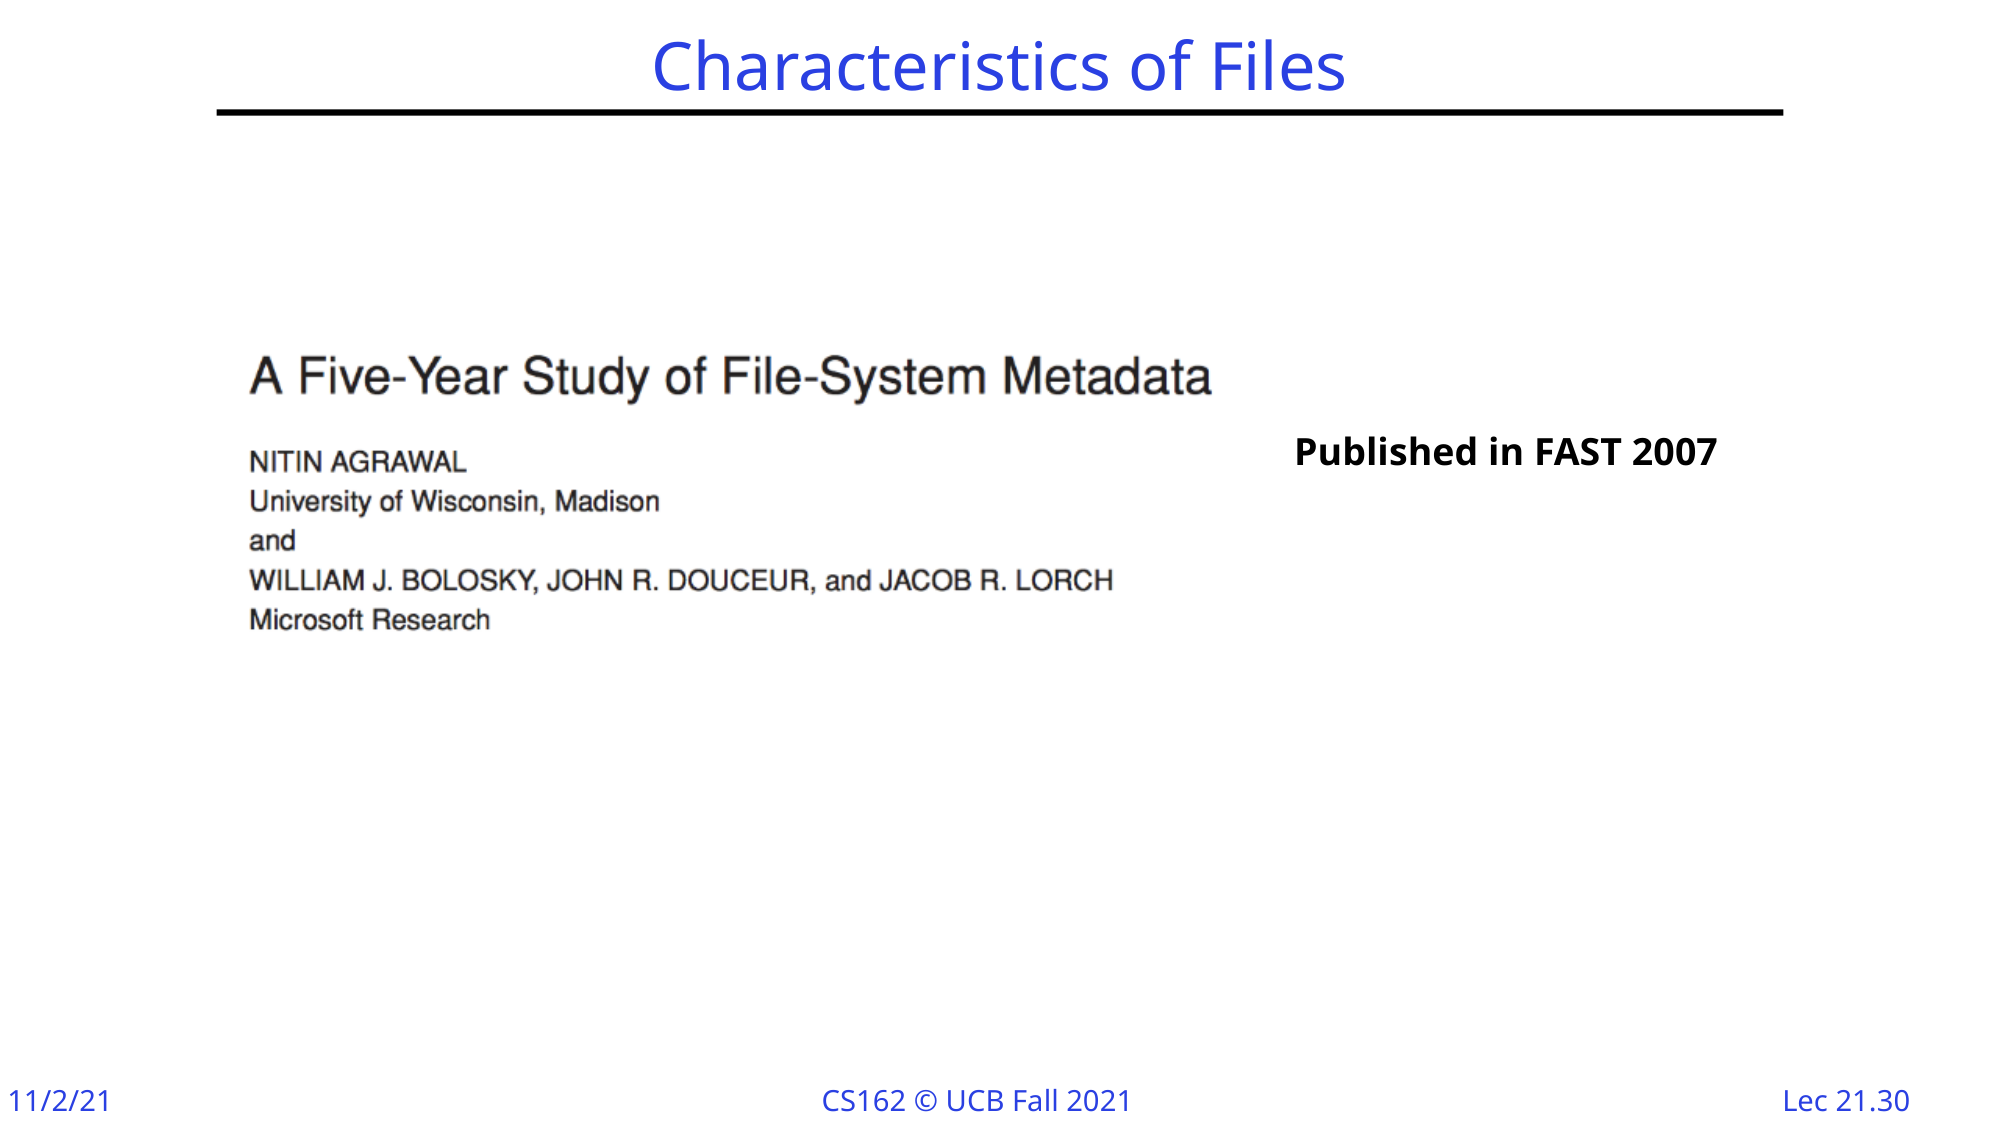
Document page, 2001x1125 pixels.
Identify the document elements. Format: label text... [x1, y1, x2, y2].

text_box Published in FAST 2007 [1279, 420, 1734, 481]
title Characteristics of Files [216, 24, 1784, 113]
picture [242, 324, 1248, 651]
